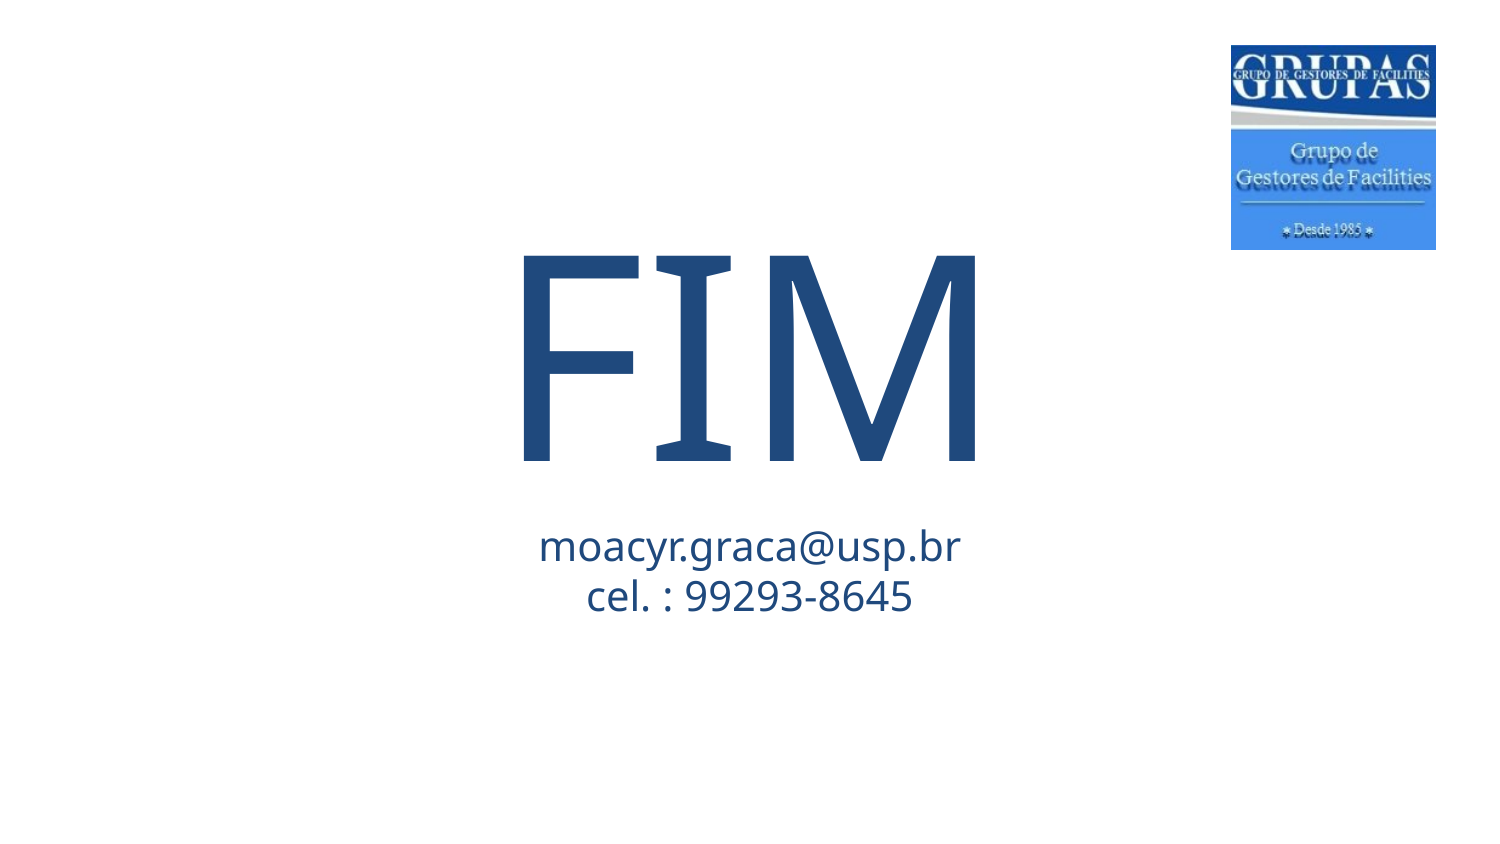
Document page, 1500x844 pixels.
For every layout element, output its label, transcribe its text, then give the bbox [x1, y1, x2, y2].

title FIM moacyr.graca@usp.br cel. : 99293-8645 [55, 106, 1445, 738]
picture [1231, 45, 1436, 250]
